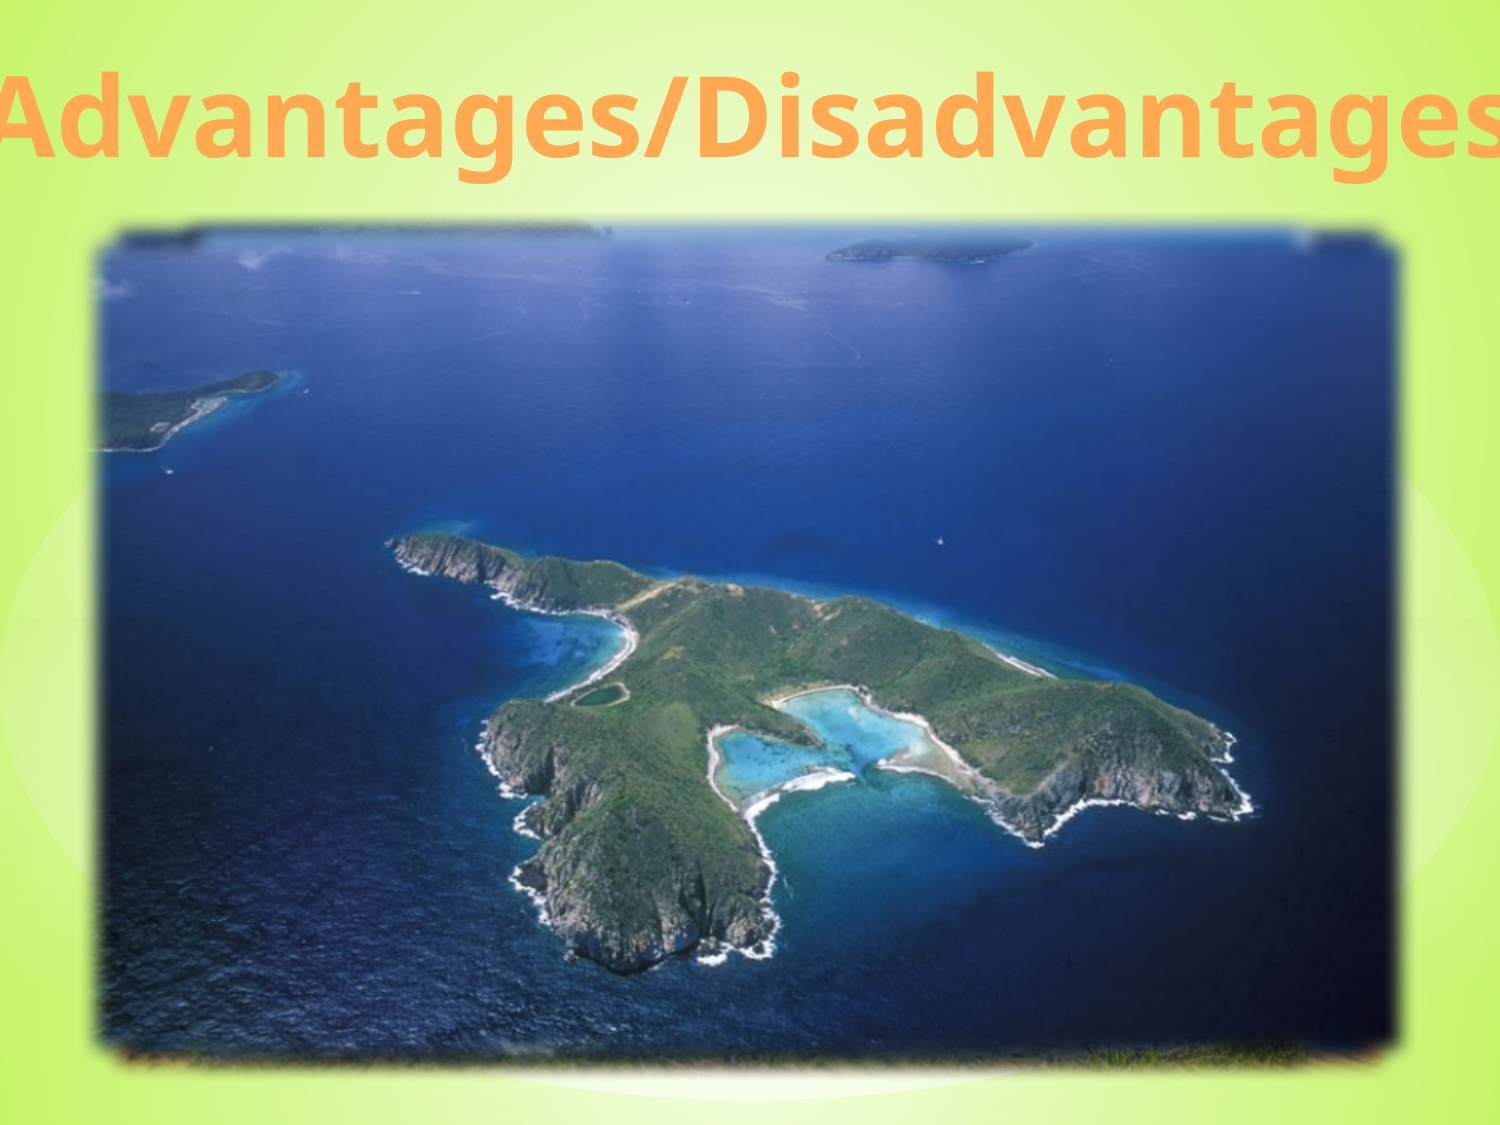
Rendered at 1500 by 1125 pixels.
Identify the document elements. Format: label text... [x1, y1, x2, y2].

picture [78, 212, 1420, 1083]
text_box Advantages/Disadvantages [0, 37, 1500, 188]
